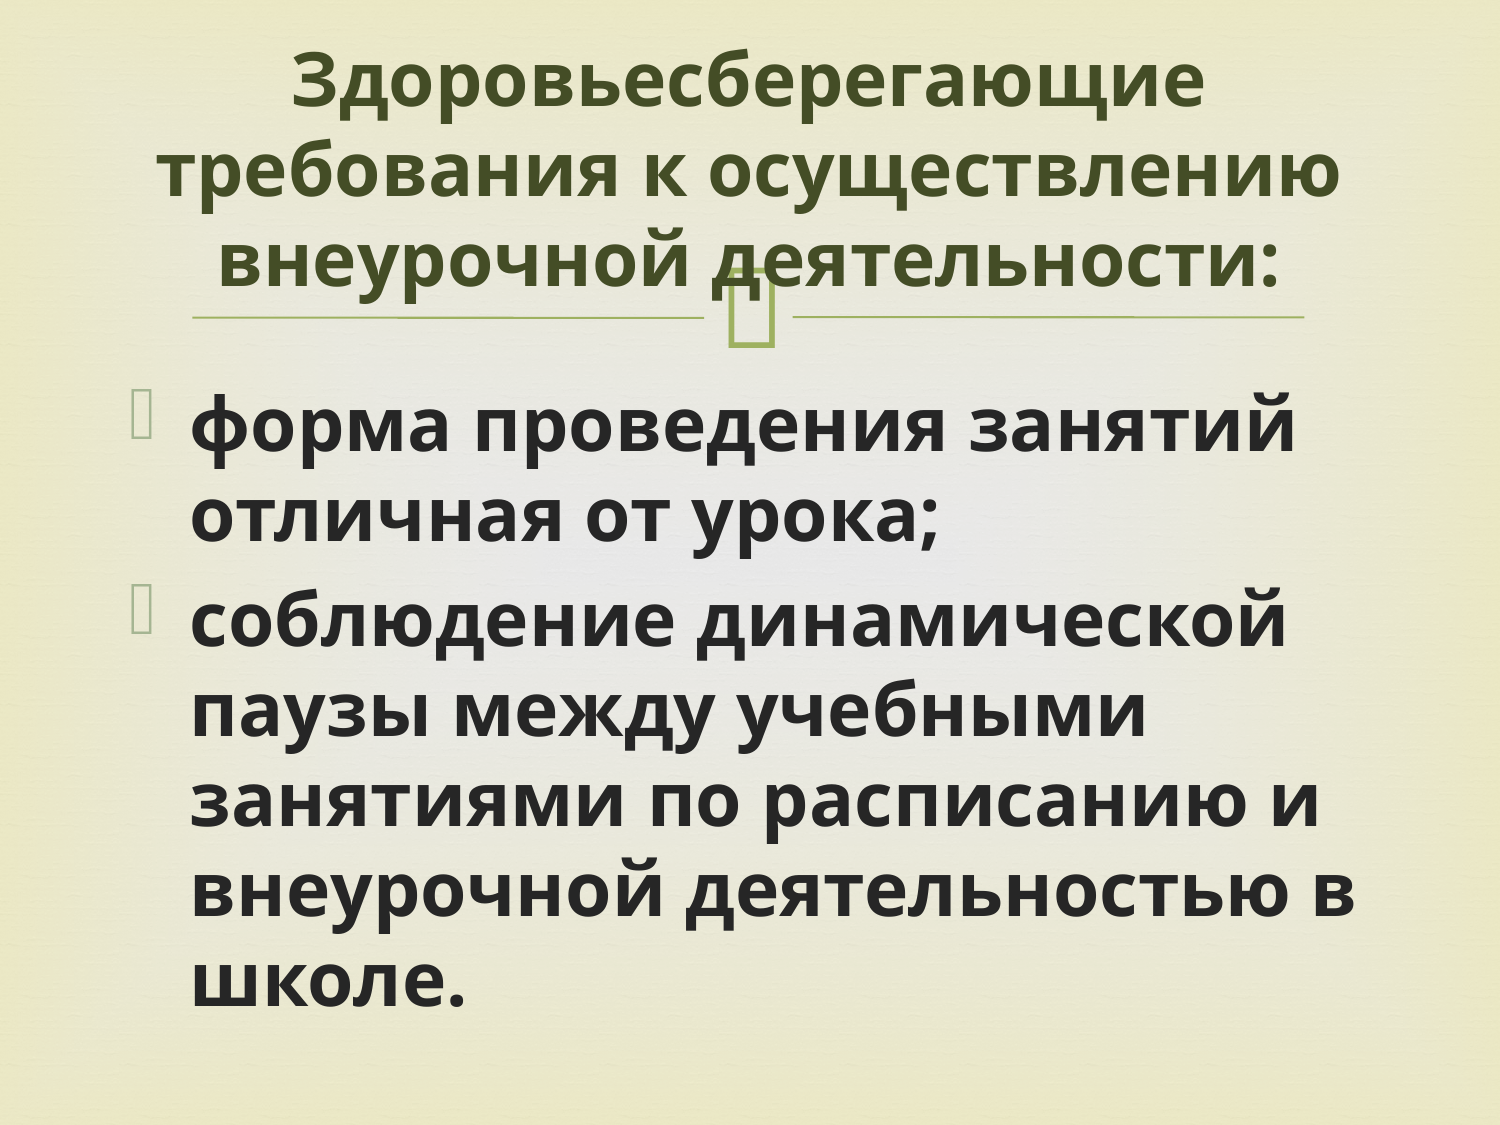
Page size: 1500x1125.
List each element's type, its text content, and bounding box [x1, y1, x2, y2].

title Здоровьесберегающие требования к осуществлению внеурочной деятельности: [112, 30, 1386, 303]
list форма проведения занятий отличная от урока; соблюдение динамической паузы между учебными занятиями по расписанию и внеурочной деятельностью в школе. [114, 368, 1386, 1005]
